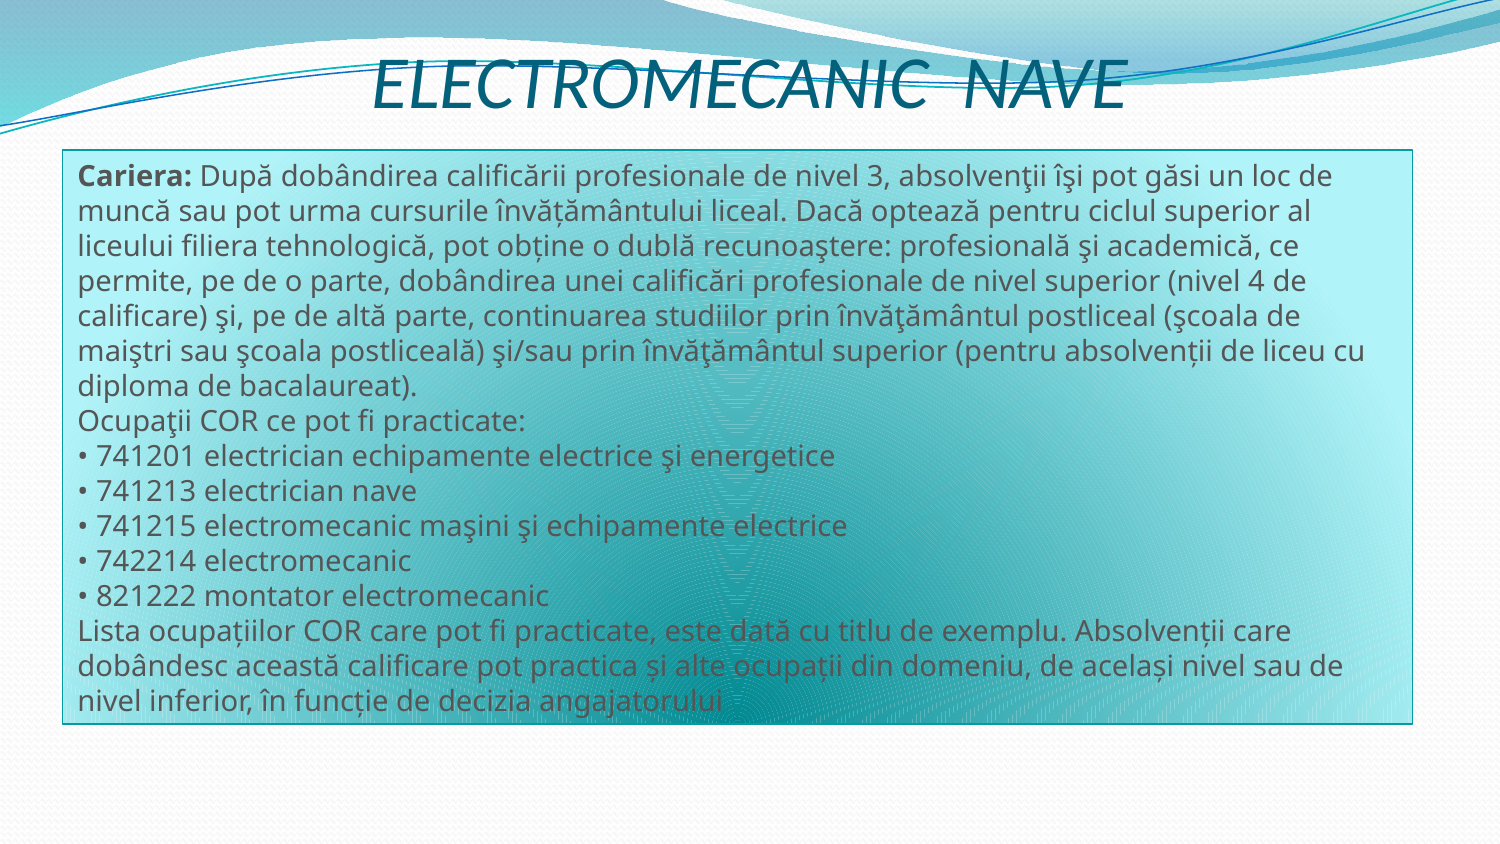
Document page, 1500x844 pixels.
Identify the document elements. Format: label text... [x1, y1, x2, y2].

title ELECTROMECANIC NAVE [51, 34, 1449, 122]
text_box Cariera: După dobândirea calificării profesionale de nivel 3, absolvenţii îşi pot găsi un loc de muncă sau pot urma cursurile învățământului liceal. Dacă optează pentru ciclul superior al liceului filiera tehnologică, pot obține o dublă recunoaştere: profesională şi academică, ce permite, pe de o parte, dobândirea unei calificări profesionale de nivel superior (nivel 4 de calificare) şi, pe de altă parte, continuarea studiilor prin învăţământul postliceal (şcoala de maiştri sau şcoala postliceală) şi/sau prin învăţământul superior (pentru absolvenții de liceu cu diploma de bacalaureat). Ocupaţii COR ce pot fi practicate: • 741201 electrician echipamente electrice şi energetice • 741213 electrician nave • 741215 electromecanic maşini şi echipamente electrice • 742214 electromecanic • 821222 montator electromecanic Lista ocupațiilor COR care pot fi practicate, este dată cu titlu de exemplu. Absolvenții care dobândesc această calificare pot practica și alte ocupații din domeniu, de același nivel sau de nivel inferior, în funcție de decizia angajatorului [62, 149, 1413, 725]
